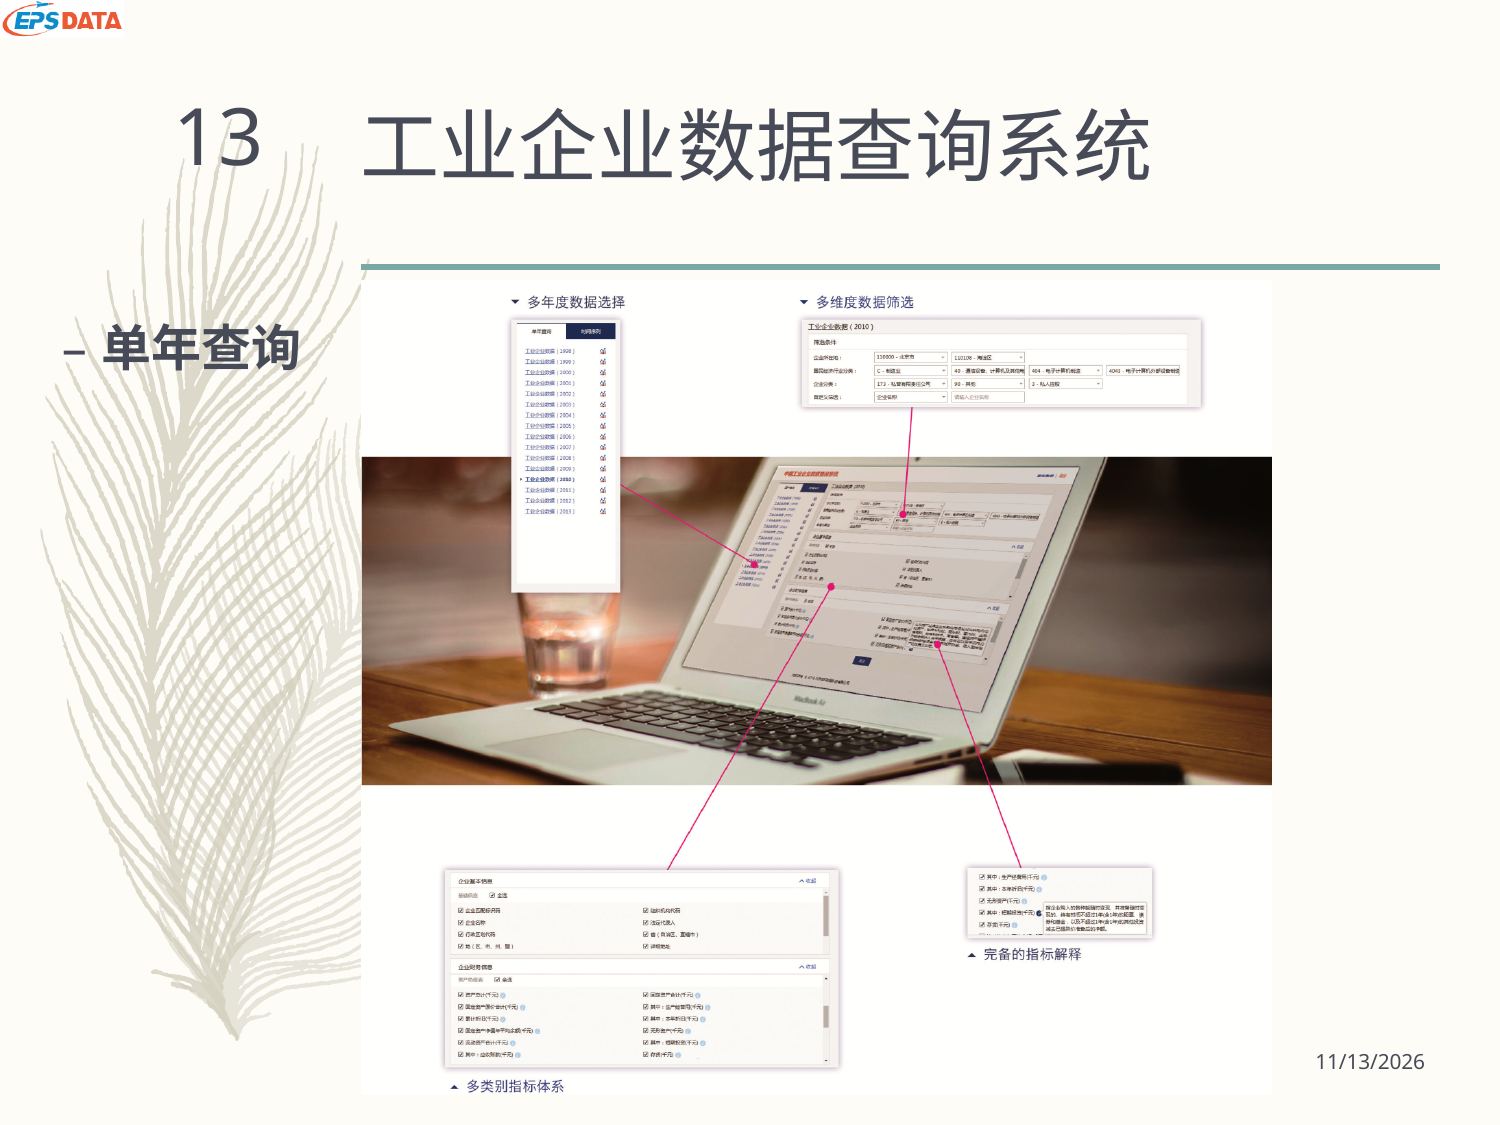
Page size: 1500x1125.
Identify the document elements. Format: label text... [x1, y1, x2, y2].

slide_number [1272, 1032, 1440, 1093]
picture [360, 280, 1272, 1095]
picture [0, 0, 124, 38]
title 工业企业数据查询系统 [345, 93, 1440, 268]
slide_number 13 [46, 102, 279, 203]
list 单年查询 [46, 302, 325, 409]
